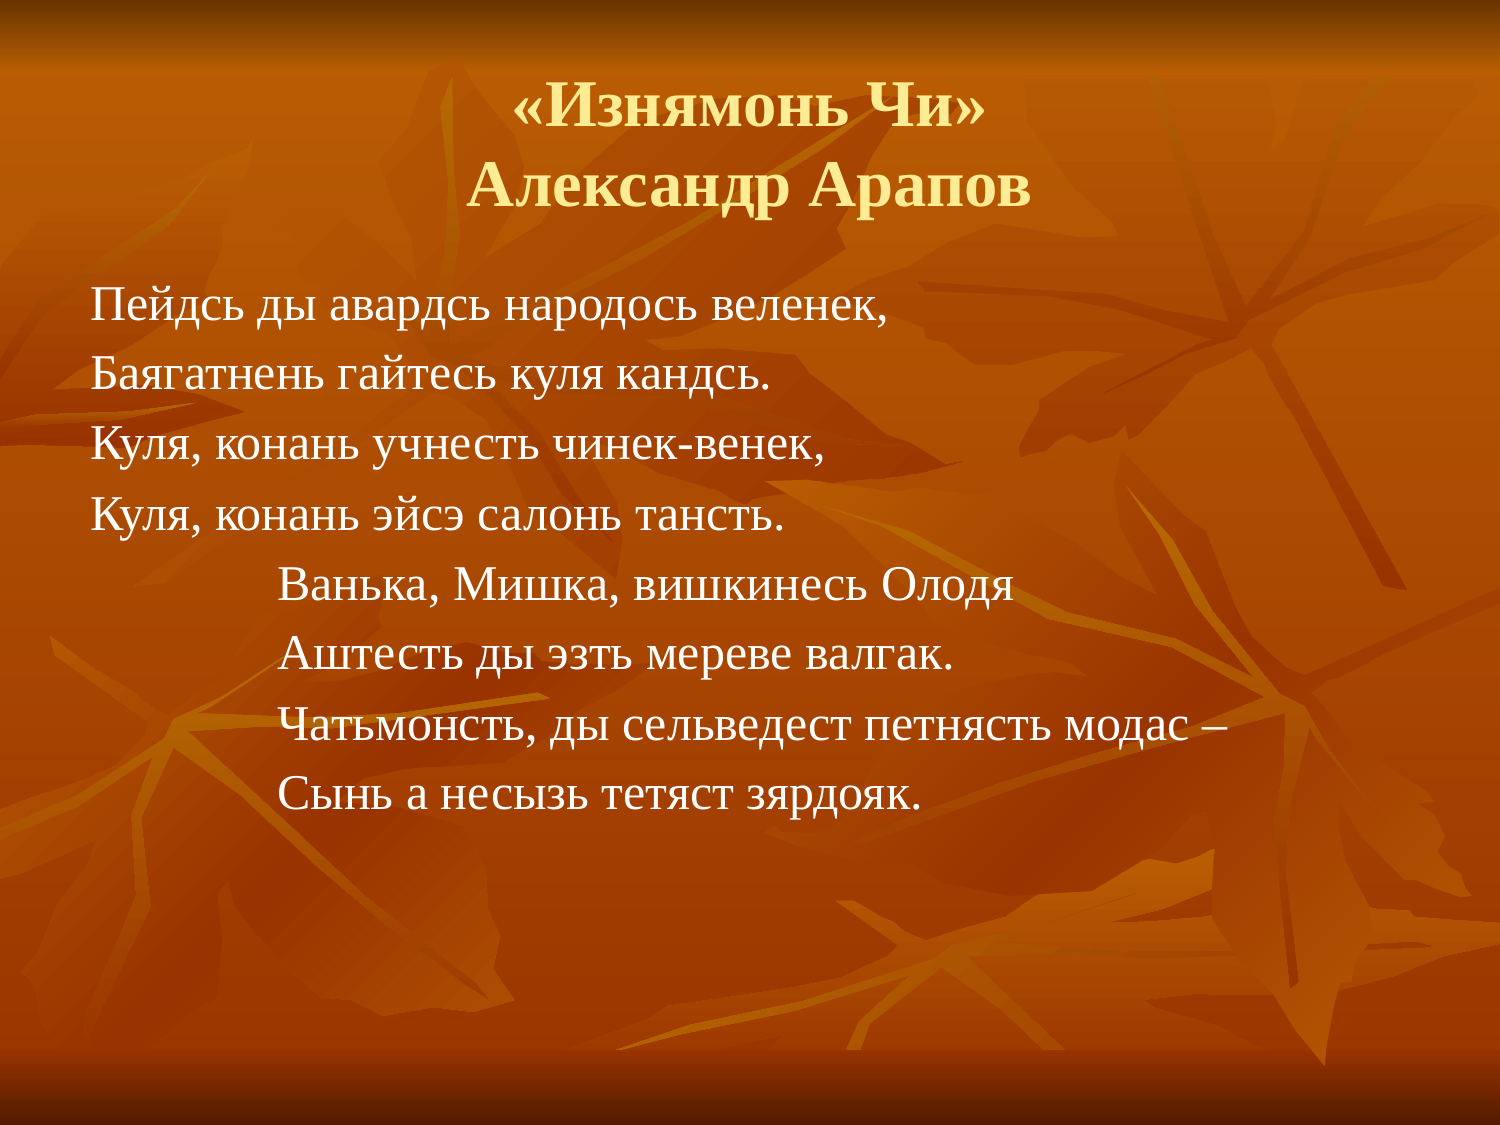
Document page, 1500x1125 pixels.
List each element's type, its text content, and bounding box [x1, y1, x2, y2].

title «Изнямонь Чи» Александр Арапов [74, 45, 1426, 234]
list Пейдсь ды авардсь народось веленек, Баягатнень гайтесь куля кандсь. Куля, конань учнесть чинек-венек, Куля, конань эйсэ салонь тансть. Ванька, Мишка, вишкинесь Олодя Аштесть ды эзть мереве валгак. Чатьмонсть, ды сельведест петнясть модас – Сынь а несызь тетяст зярдояк. [74, 262, 1426, 1006]
